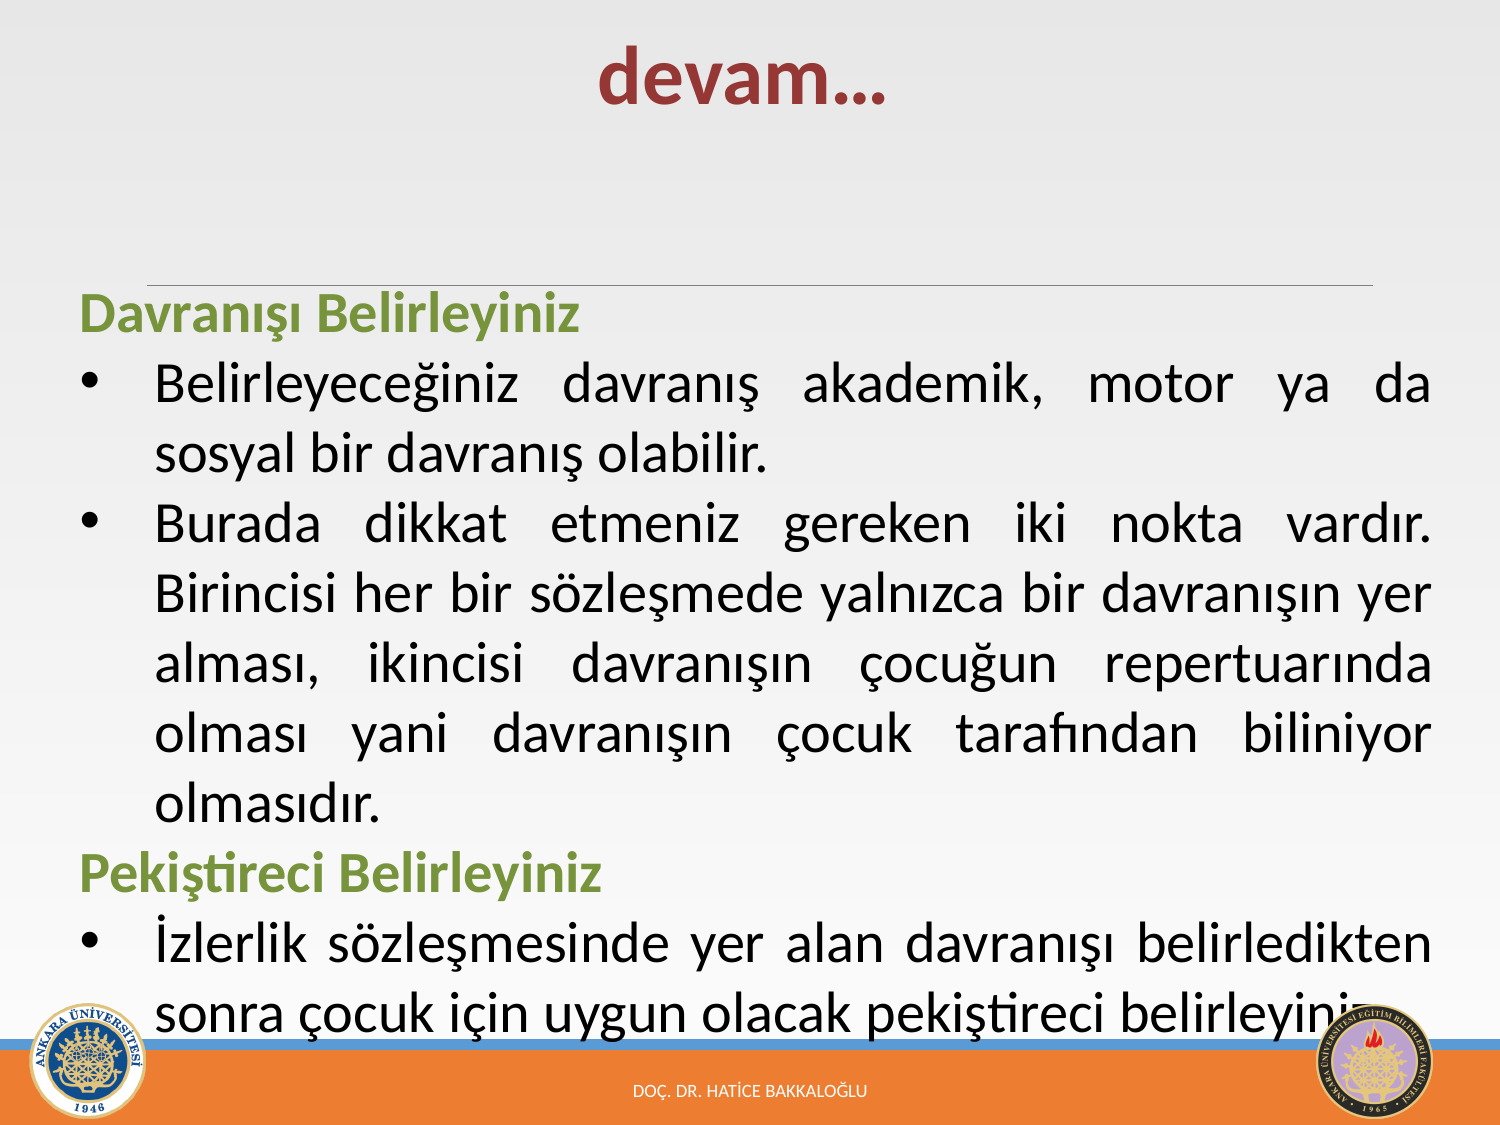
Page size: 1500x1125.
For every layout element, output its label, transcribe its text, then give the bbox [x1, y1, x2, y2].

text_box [29, 1003, 1433, 1120]
text_box Davranışı Belirleyiniz Belirleyeceğiniz davranış akademik, motor ya da sosyal bir davranış olabilir. Burada dikkat etmeniz gereken iki nokta vardır. Birincisi her bir sözleşmede yalnızca bir davranışın yer alması, ikincisi davranışın çocuğun repertuarında olması yani davranışın çocuk tarafından biliniyor olmasıdır. Pekiştireci Belirleyiniz İzlerlik sözleşmesinde yer alan davranışı belirledikten sonra çocuk için uygun olacak pekiştireci belirleyiniz. [64, 266, 1449, 1052]
text_box devam… [17, 18, 1471, 124]
